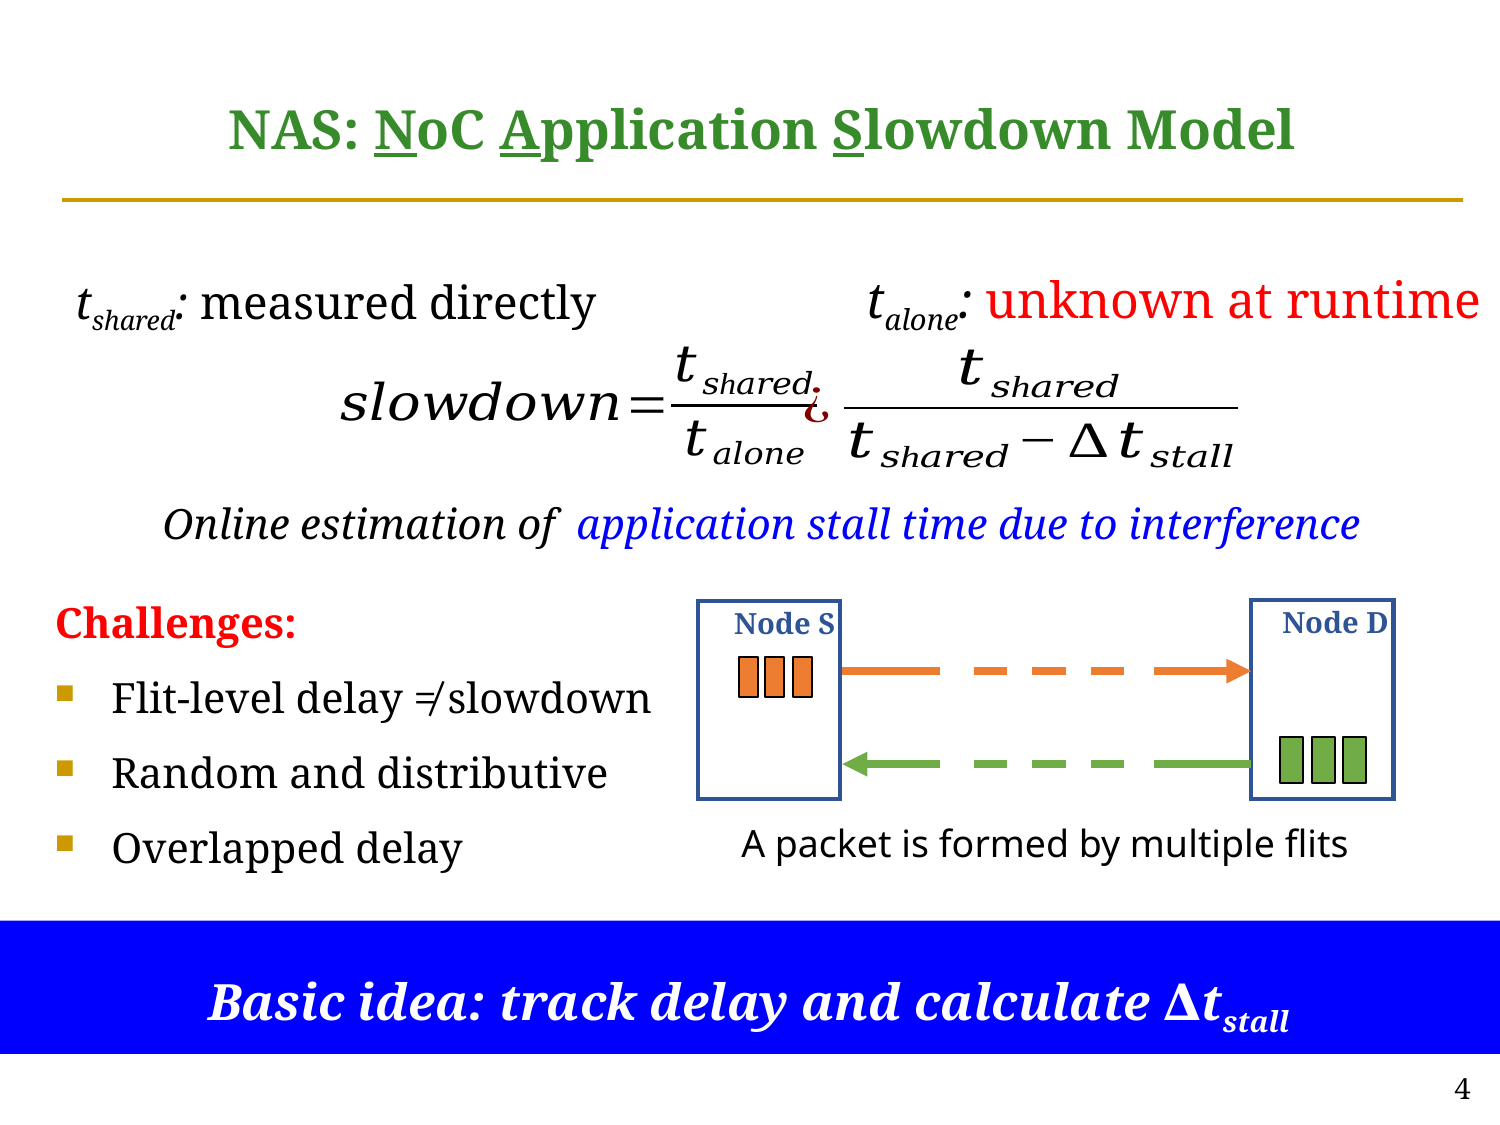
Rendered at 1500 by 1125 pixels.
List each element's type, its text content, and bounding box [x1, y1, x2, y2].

text_box Node S [697, 601, 841, 800]
text_box Challenges: Flit-level delay ≠ slowdown Random and distributive Overlapped delay [40, 564, 687, 880]
text_box [764, 656, 785, 698]
title NAS: NoC Application Slowdown Model [125, 45, 1400, 175]
text_box [792, 656, 813, 698]
slide_number 4 [1424, 1054, 1500, 1125]
text_box Basic idea: track delay and calculate ∆tstall [0, 920, 1500, 1054]
text_box [1311, 736, 1336, 784]
text_box [738, 656, 759, 698]
text_box [1279, 736, 1304, 784]
text_box Node D [1251, 599, 1394, 800]
text_box [1342, 736, 1367, 784]
text_box A packet is formed by multiple flits [726, 812, 1364, 873]
text_box tshared: measured directly [50, 258, 622, 351]
text_box talone: unknown at runtime [851, 260, 1497, 344]
